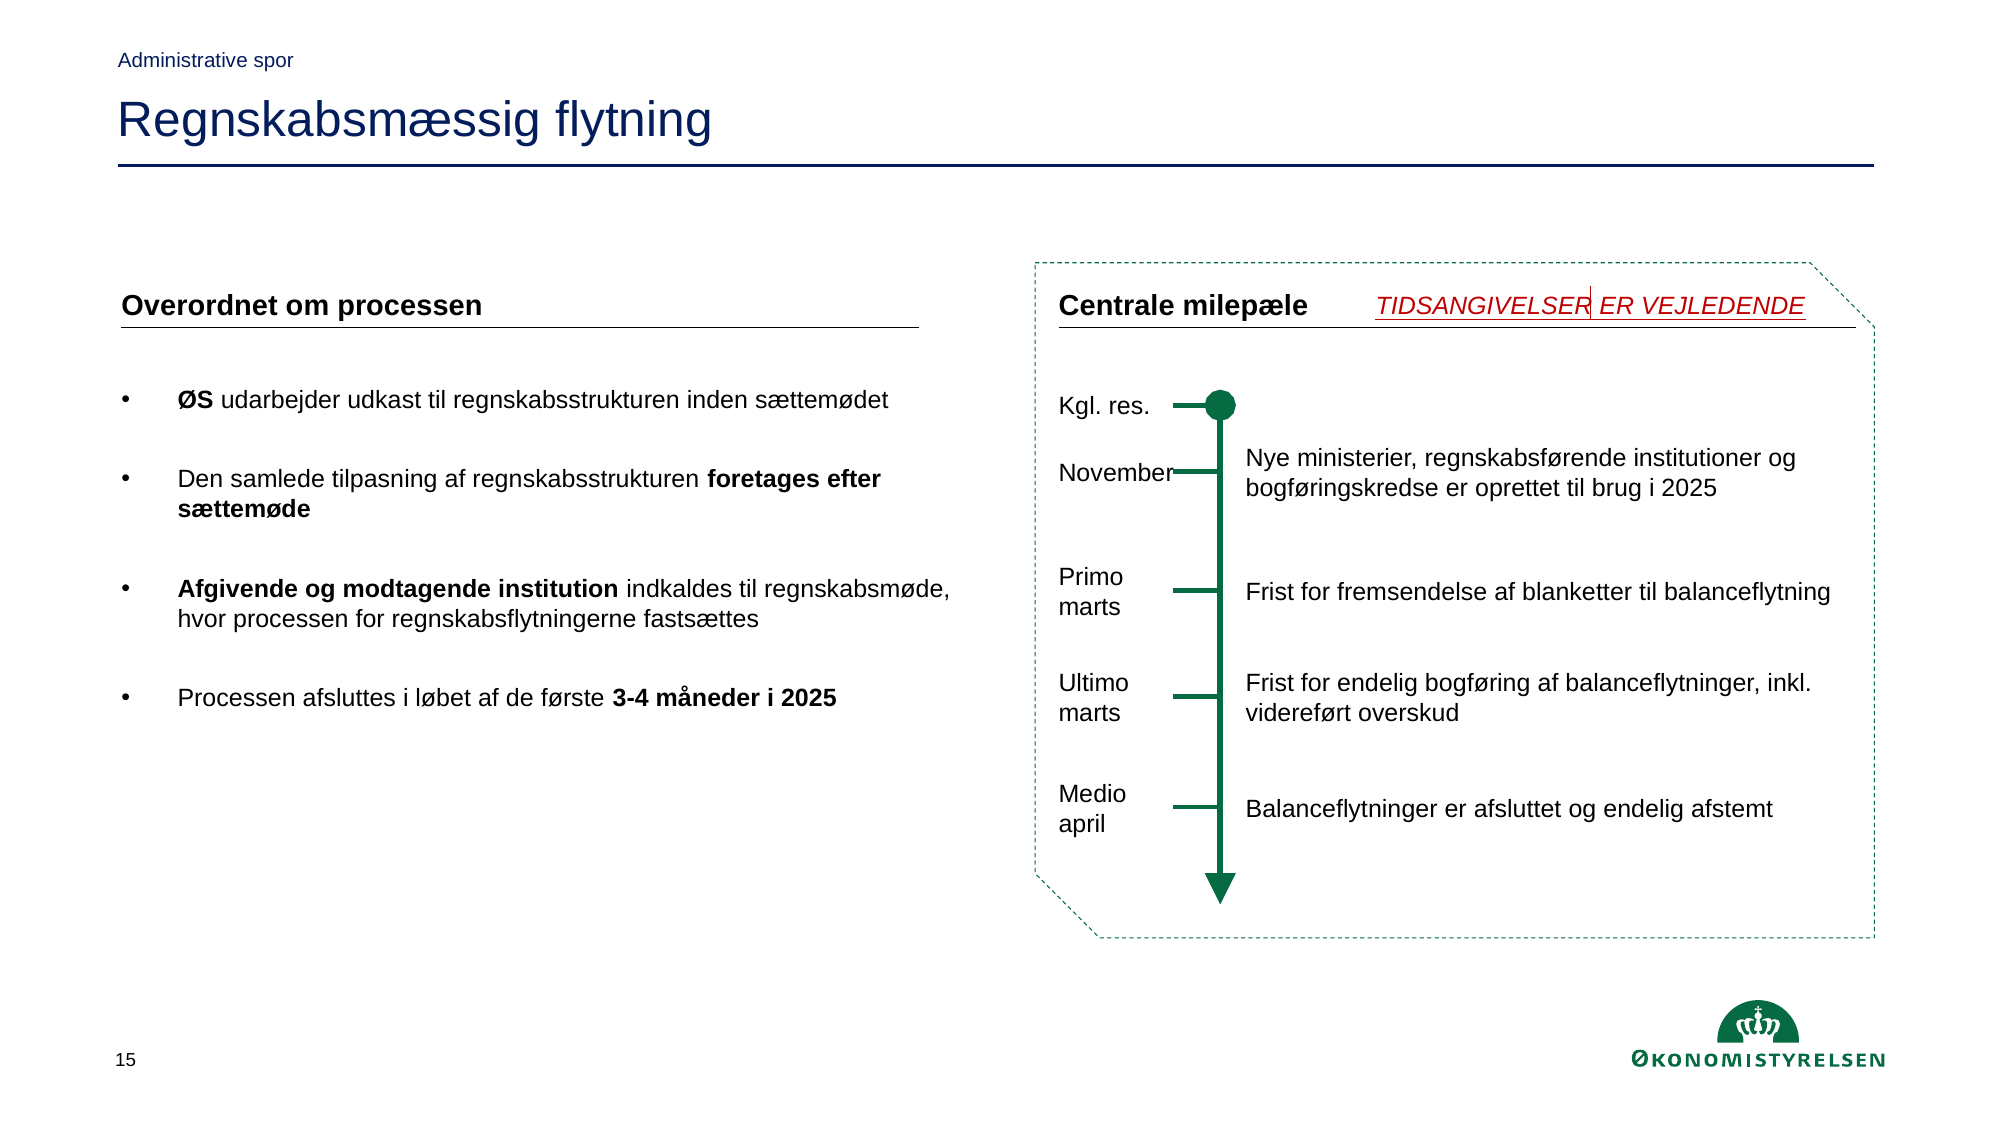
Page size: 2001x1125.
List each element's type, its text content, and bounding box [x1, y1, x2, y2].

text_box ØS udarbejder udkast til regnskabsstrukturen inden sættemødet Den samlede tilpasning af regnskabsstrukturen foretages efter sættemøde Afgivende og modtagende institution indkaldes til regnskabsmøde, hvor processen for regnskabsflytningerne fastsættes Processen afsluttes i løbet af de første 3-4 måneder i 2025 [121, 383, 954, 712]
text_box Ultimo marts [1058, 666, 1169, 727]
text_box Frist for fremsendelse af blanketter til balanceflytning [1245, 575, 1856, 606]
text_box November [1058, 456, 1195, 487]
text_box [1802, 285, 1857, 328]
text_box Frist for endelig bogføring af balanceflytninger, inkl. videreført overskud [1245, 666, 1856, 727]
text_box Primo marts [1058, 560, 1169, 621]
text_box Balanceflytninger er afsluttet og endelig afstemt [1245, 792, 1856, 823]
text_box [1033, 260, 1877, 940]
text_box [121, 285, 920, 328]
text_box Kgl. res. [1058, 389, 1169, 420]
text_box Administrative spor [117, 49, 1875, 81]
text_box Regnskabsmæssig flytning [117, 93, 1875, 153]
text_box Nye ministerier, regnskabsførende institutioner og bogføringskredse er oprettet til brug i 2025 [1245, 441, 1856, 502]
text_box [1058, 285, 1377, 328]
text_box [1375, 285, 1807, 320]
text_box Medio april [1058, 777, 1169, 837]
